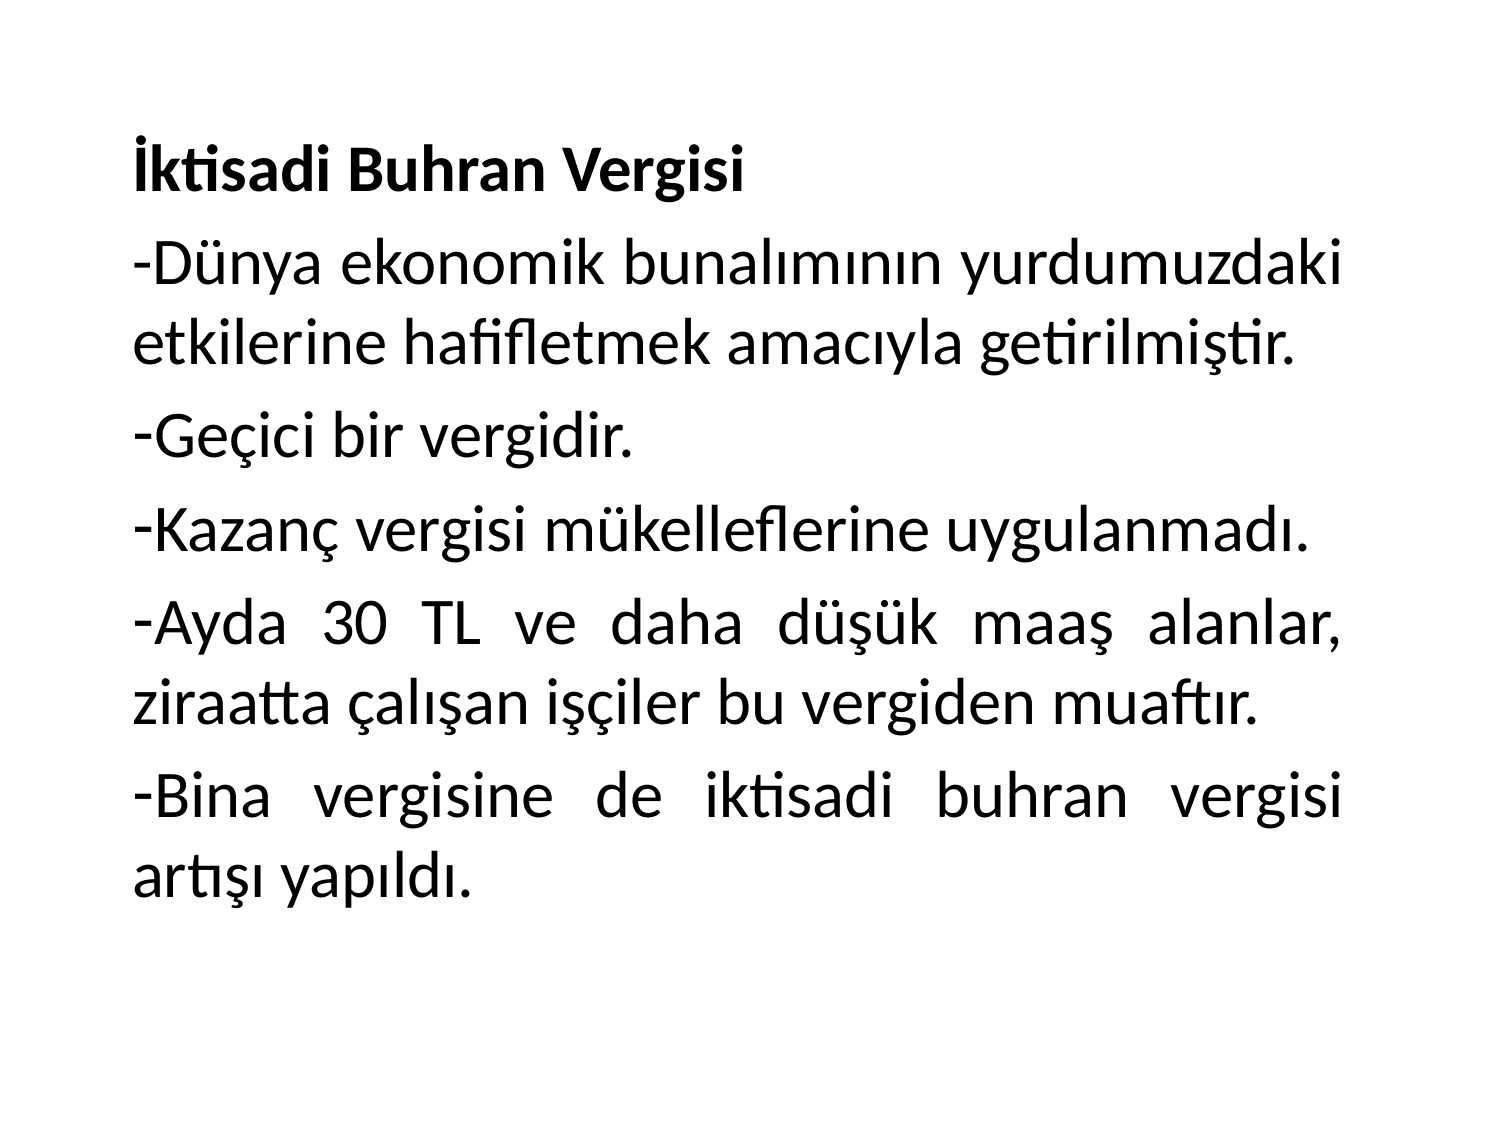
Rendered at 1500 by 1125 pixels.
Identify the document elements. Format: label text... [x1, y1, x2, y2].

subtitle İktisadi Buhran Vergisi -Dünya ekonomik bunalımının yurdumuzdaki etkilerine hafifletmek amacıyla getirilmiştir. Geçici bir vergidir. Kazanç vergisi mükelleflerine uygulanmadı. Ayda 30 TL ve daha düşük maaş alanlar, ziraatta çalışan işçiler bu vergiden muaftır. Bina vergisine de iktisadi buhran vergisi artışı yapıldı. [117, 117, 1360, 973]
